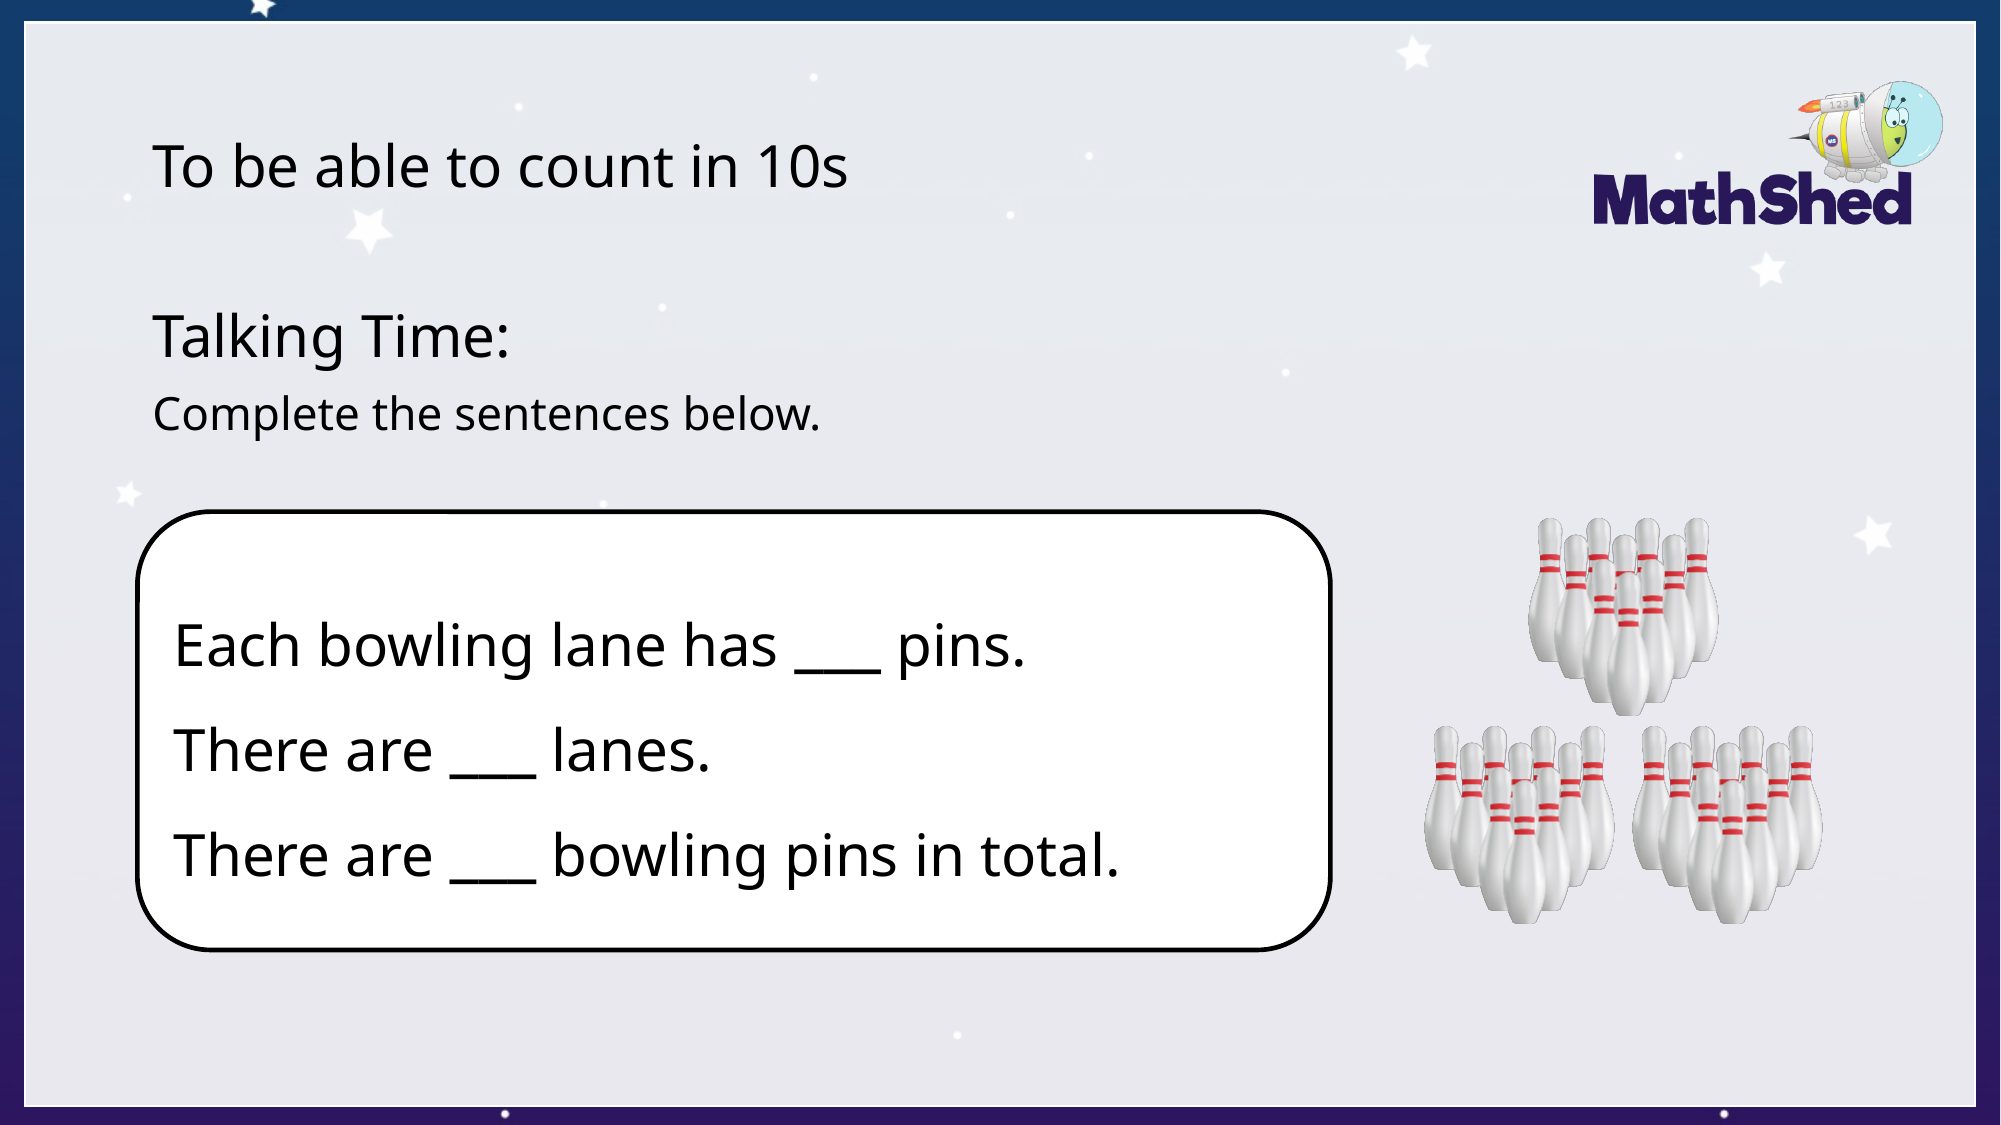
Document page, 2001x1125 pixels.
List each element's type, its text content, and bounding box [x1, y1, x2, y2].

picture [0, 0, 2001, 1125]
text_box Each bowling lane has ___ pins. There are ___ lanes. There are ___ bowling pins in total. [136, 510, 1332, 951]
title To be able to count in 10s [137, 59, 1624, 278]
list Talking Time: Complete the sentences below. [137, 299, 1863, 1014]
